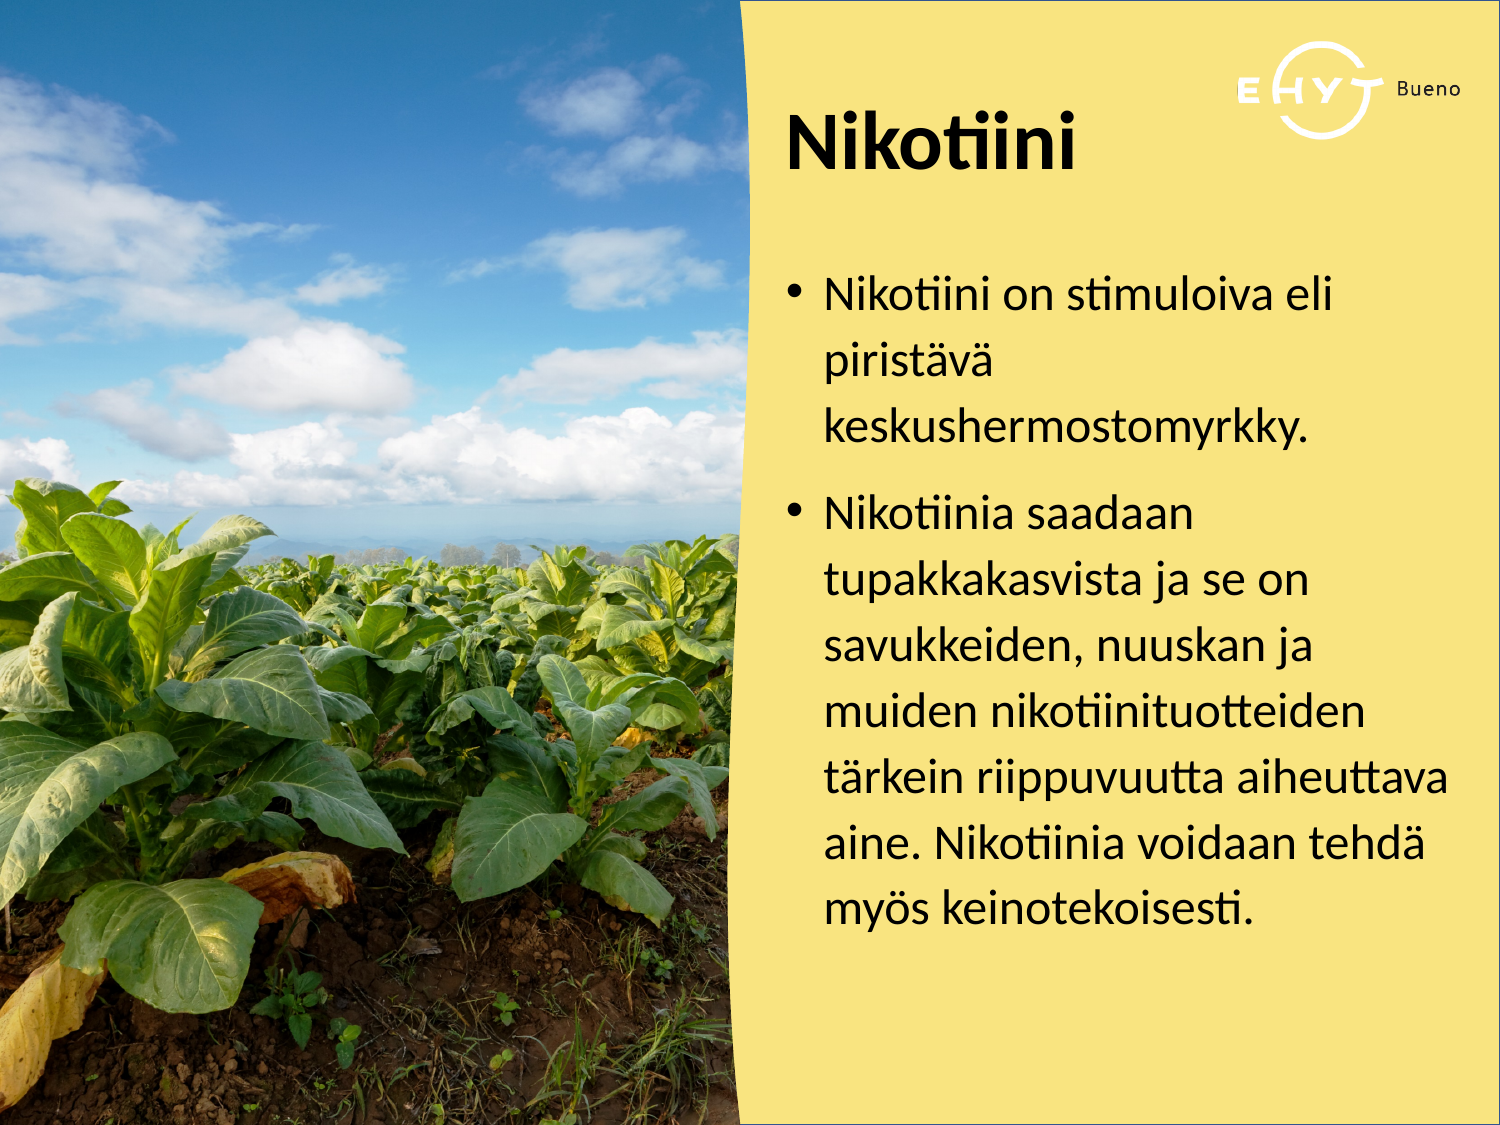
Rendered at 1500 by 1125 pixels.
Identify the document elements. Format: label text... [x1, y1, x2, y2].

text_box Nikotiini on stimuloiva eli piristävä keskushermostomyrkky. Nikotiinia saadaan tupakkakasvista ja se on savukkeiden, nuuskan ja muiden nikotiinituotteiden tärkein riippuvuutta aiheuttava aine. Nikotiinia voidaan tehdä myös keinotekoisesti. [770, 247, 1486, 1125]
title Nikotiini [770, 19, 1422, 195]
picture [1422, 35, 1469, 149]
picture [0, 0, 750, 1125]
